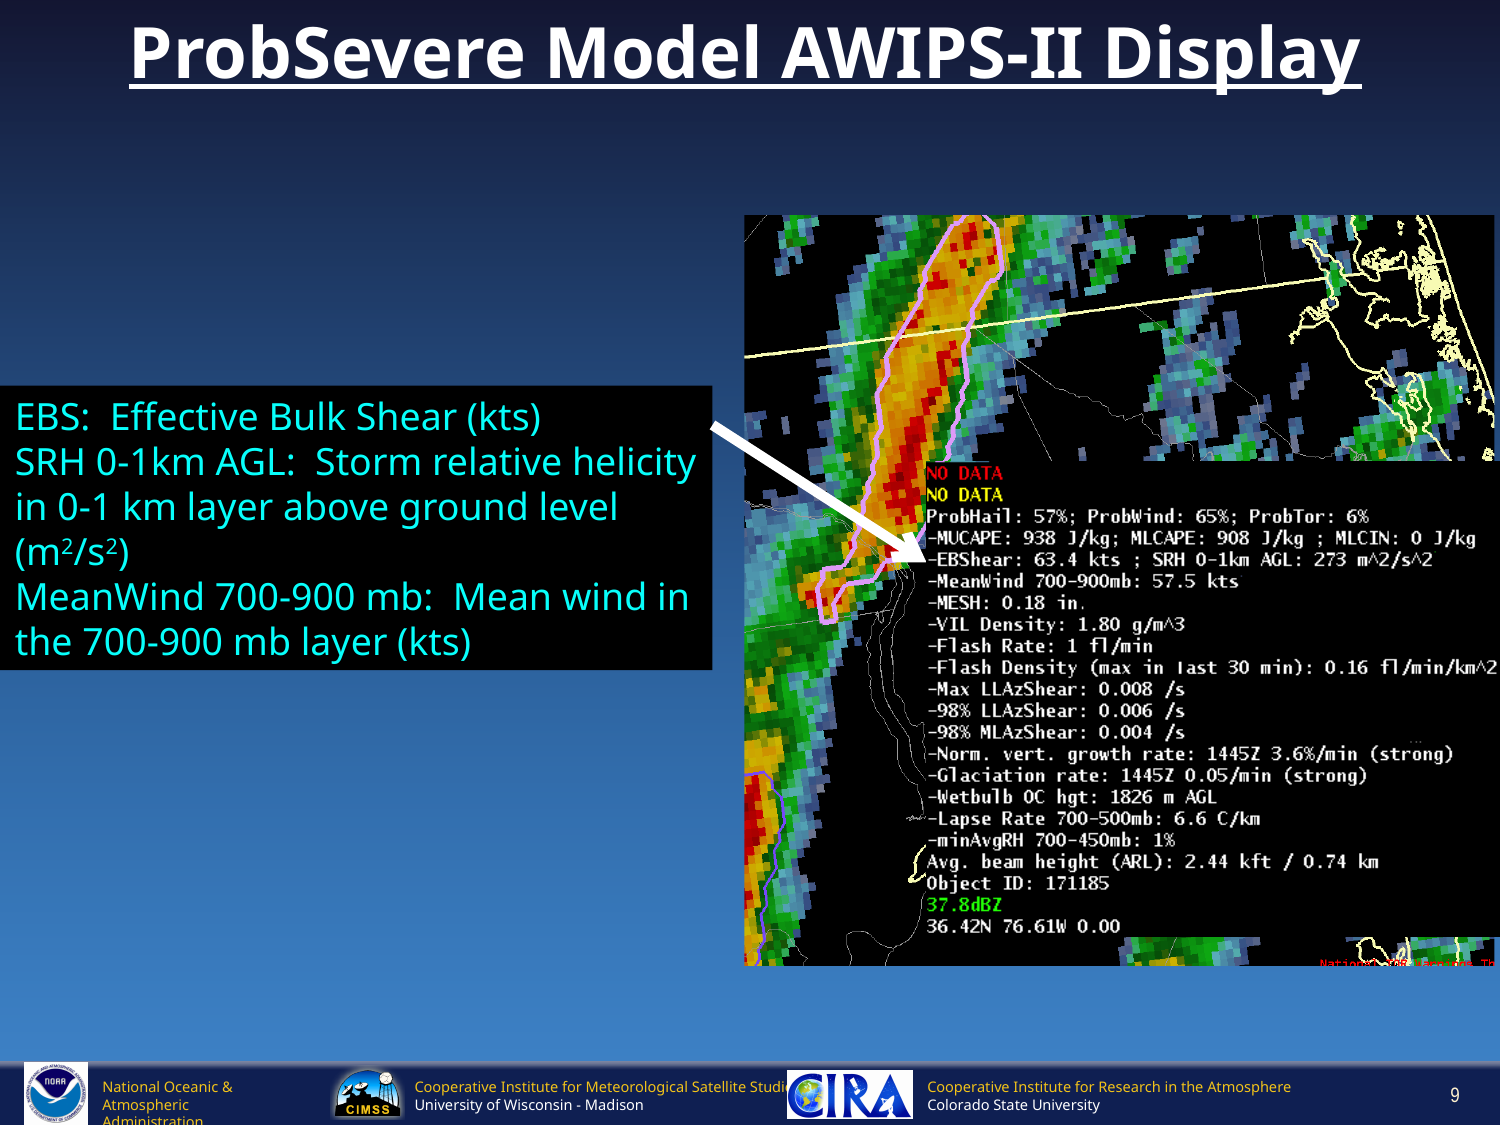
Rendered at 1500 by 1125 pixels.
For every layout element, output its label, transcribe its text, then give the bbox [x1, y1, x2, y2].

picture [743, 214, 1495, 454]
picture [330, 1065, 405, 1120]
text_box EBS: Effective Bulk Shear (kts) SRH 0-1km AGL: Storm relative helicity in 0-1 km layer above ground level (m2/s2) MeanWind 700-900 mb: Mean wind in the 700-900 mb layer (kts) [0, 385, 713, 671]
text_box ProbSevere Model AWIPS-II Display [113, 0, 1377, 100]
picture [743, 571, 1495, 966]
picture [24, 1062, 88, 1125]
slide_number 9 [1400, 1074, 1475, 1113]
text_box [712, 424, 927, 563]
picture [787, 1070, 913, 1119]
picture [926, 461, 1500, 937]
